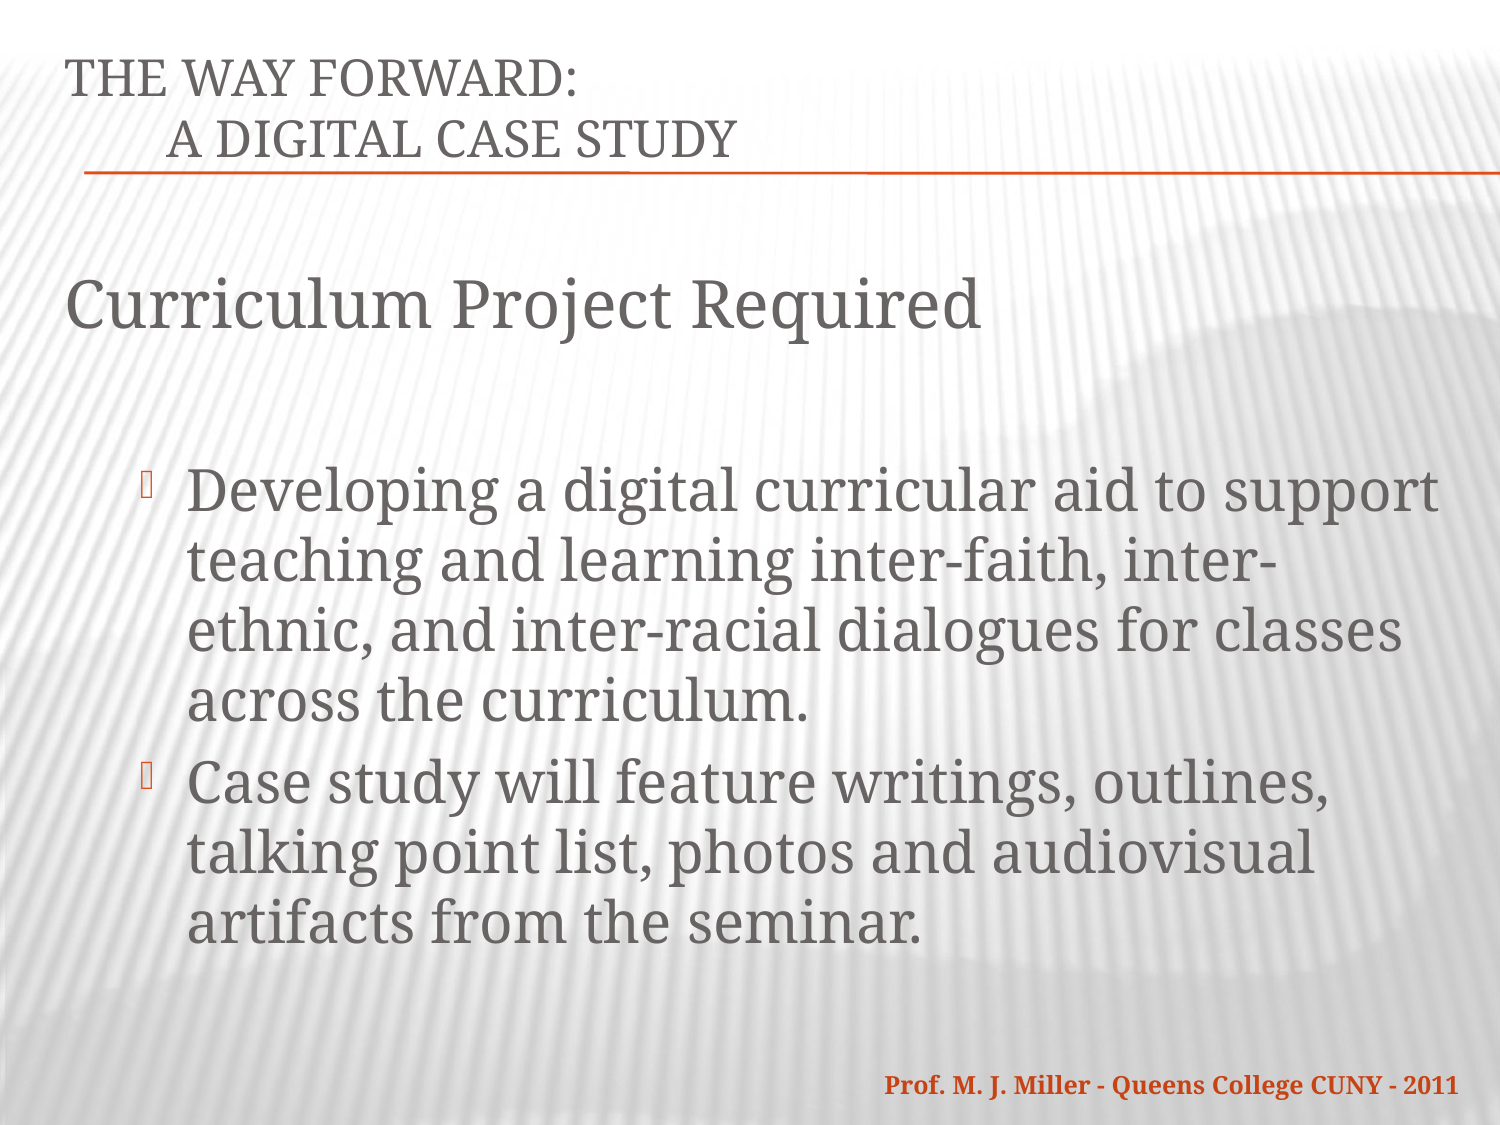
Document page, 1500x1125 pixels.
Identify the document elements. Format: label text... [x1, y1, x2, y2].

list Curriculum Project Required Developing a digital curricular aid to support teaching and learning inter-faith, inter-ethnic, and inter-racial dialogues for classes across the curriculum. Case study will feature writings, outlines, talking point list, photos and audiovisual artifacts from the seminar. [50, 254, 1475, 998]
title The Way Forward: A DIGITAL CASE STUDY [50, 37, 1475, 175]
footer Prof. M. J. Miller - Queens College CUNY - 2011 [699, 1062, 1475, 1100]
